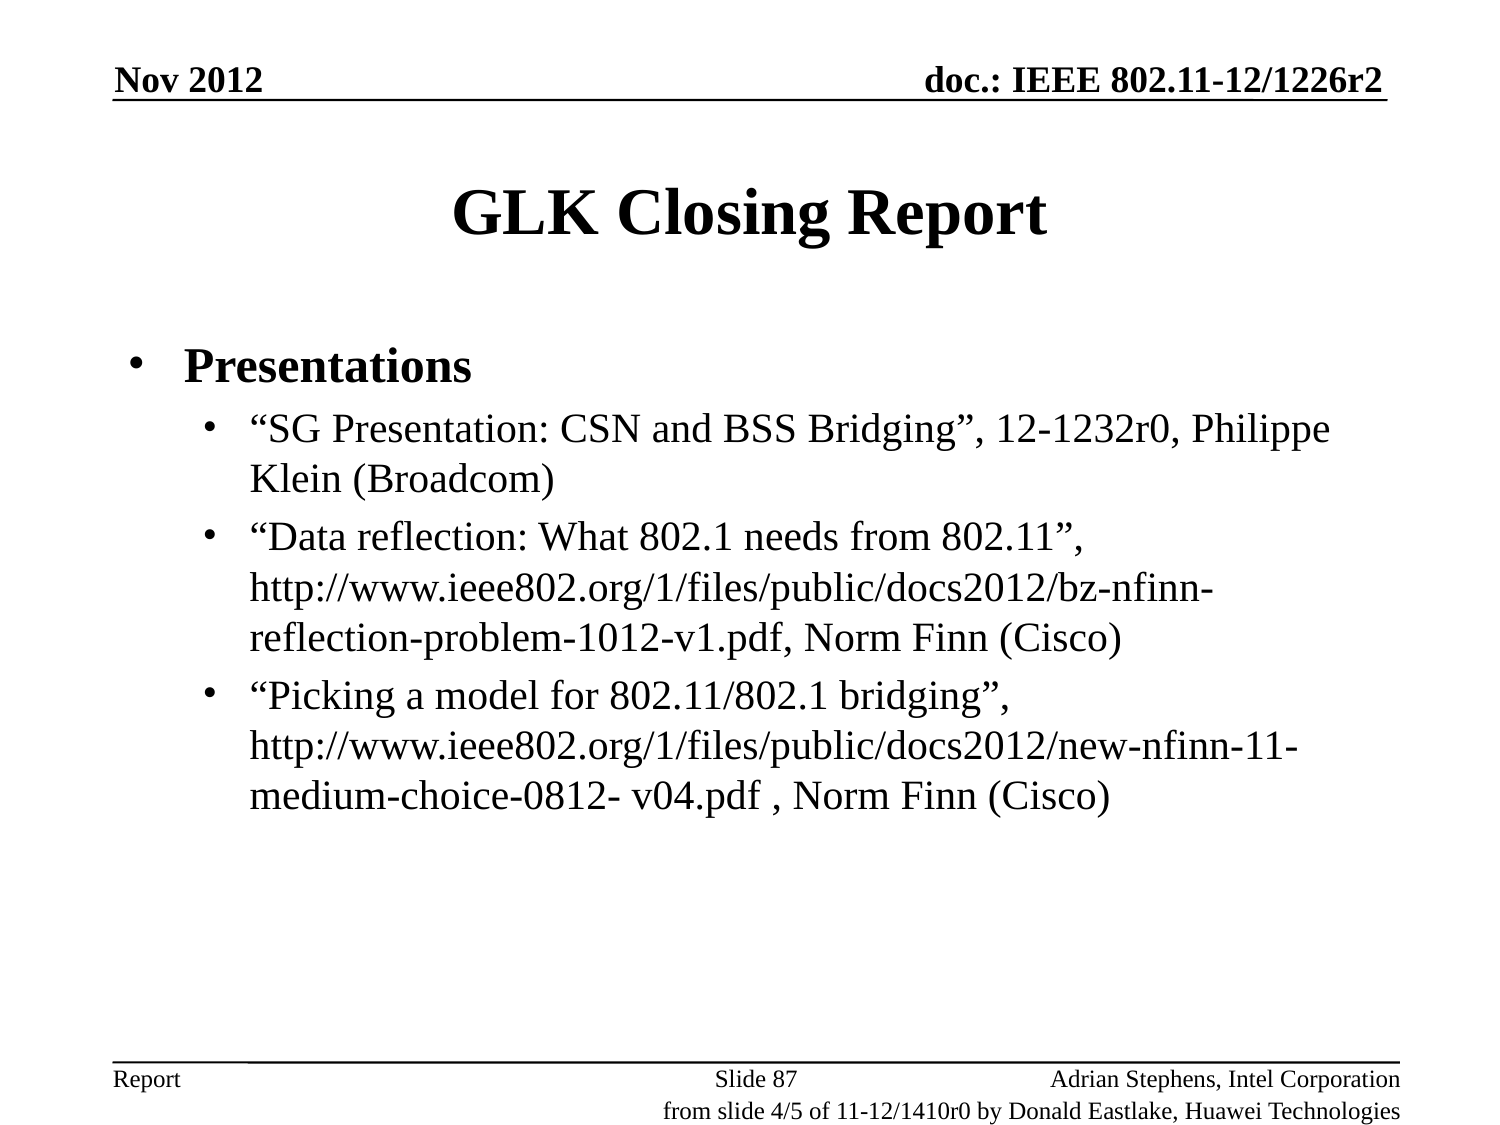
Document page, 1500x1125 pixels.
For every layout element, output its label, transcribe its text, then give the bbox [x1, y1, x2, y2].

list Presentations “SG Presentation: CSN and BSS Bridging”, 12-1232r0, Philippe Klein (Broadcom) “Data reflection: What 802.1 needs from 802.11”, http://www.ieee802.org/1/files/public/docs2012/bz-nfinn-reflection-problem-1012-v1.pdf, Norm Finn (Cisco) “Picking a model for 802.11/802.1 bridging”, http://www.ieee802.org/1/files/public/docs2012/new-nfinn-11-medium-choice-0812- v04.pdf , Norm Finn (Cisco) [112, 324, 1388, 1000]
title GLK Closing Report [112, 112, 1388, 303]
text_box from slide 4/5 of 11-12/1410r0 by Donald Eastlake, Huawei Technologies [343, 1087, 1417, 1125]
slide_number Slide 87 [712, 1061, 800, 1087]
footer Adrian Stephens, Intel Corporation [1031, 1061, 1402, 1087]
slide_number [114, 54, 374, 101]
